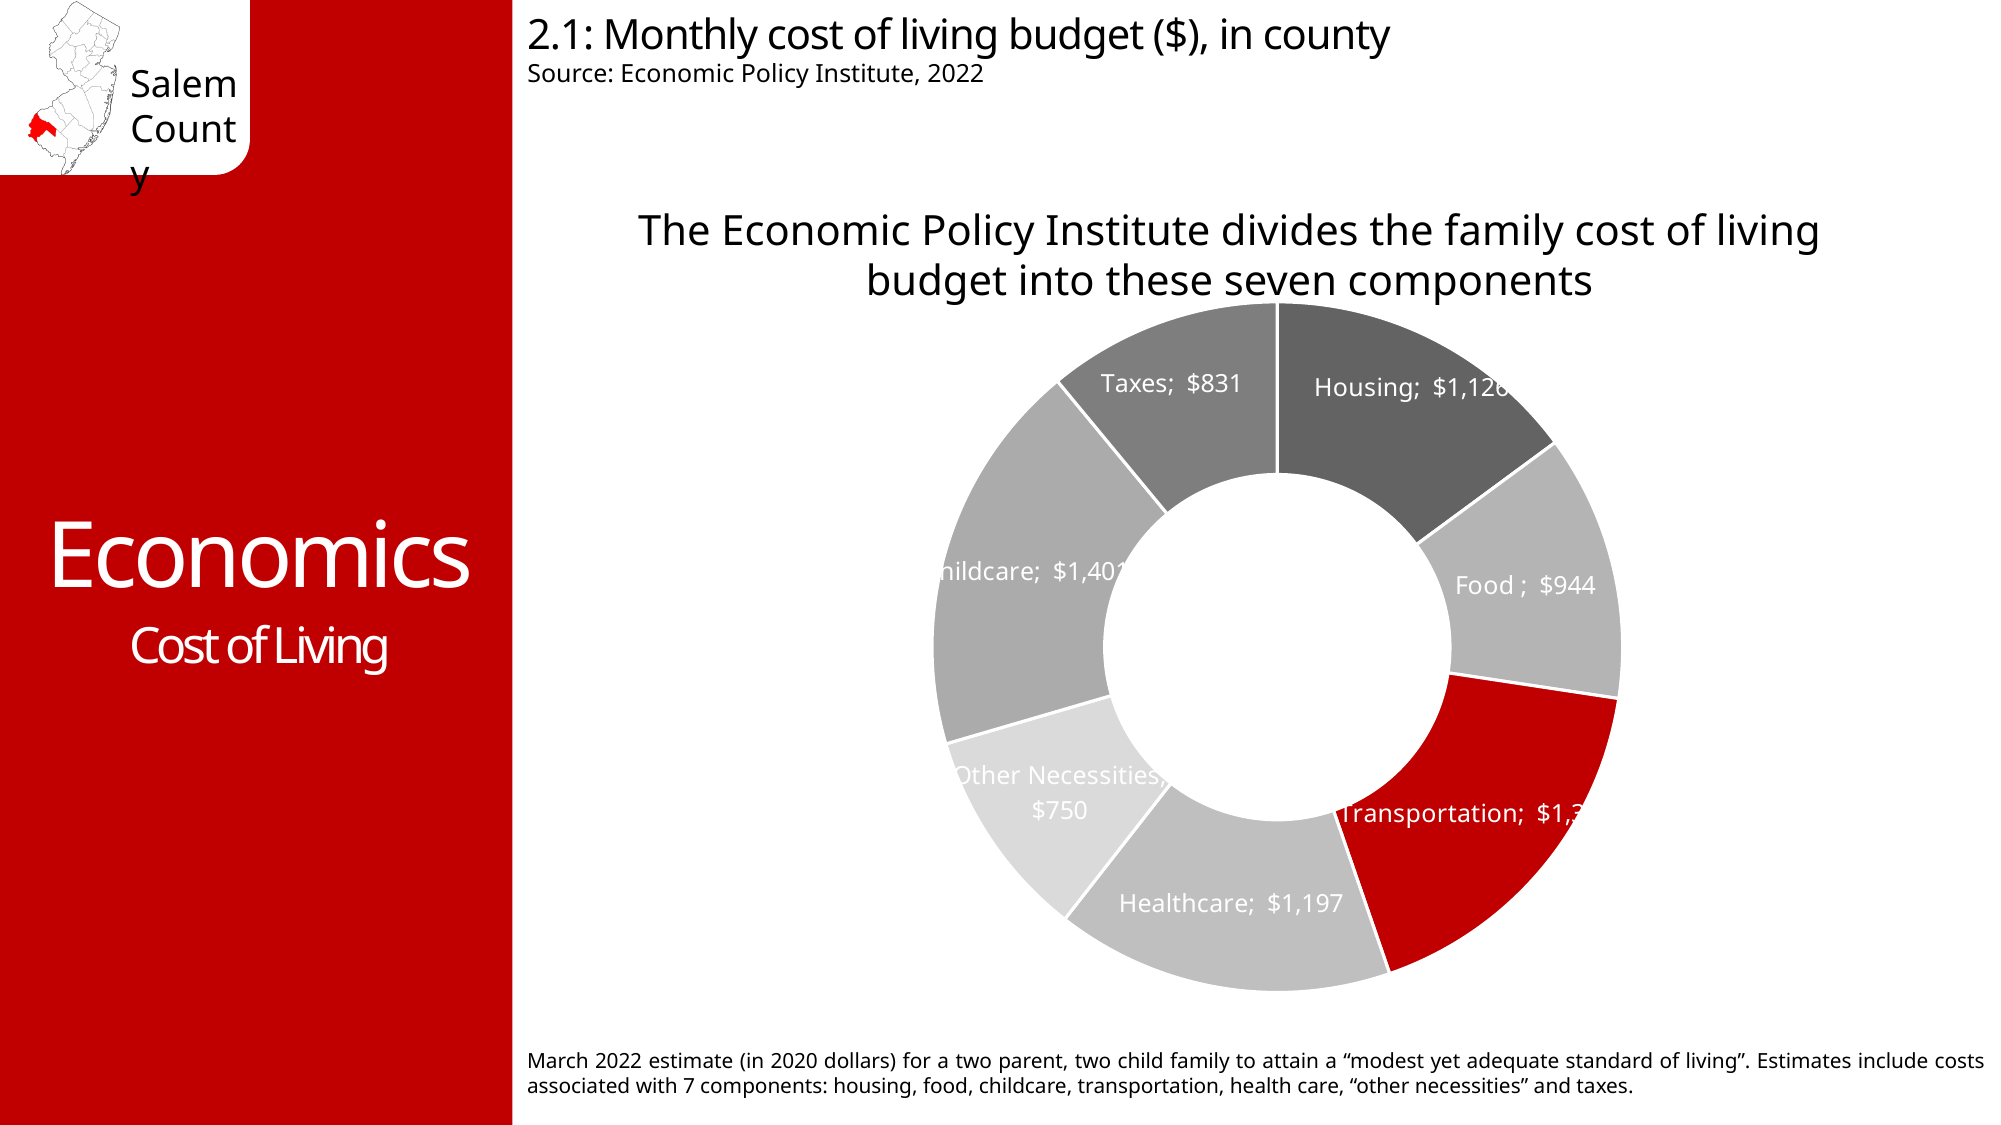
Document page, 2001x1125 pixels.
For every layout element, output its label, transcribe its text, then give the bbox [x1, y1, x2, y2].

text_box 2.1: Monthly cost of living budget ($), in county [512, 0, 1992, 65]
text_box Cost of Living [4, 571, 517, 723]
text_box March 2022 estimate (in 2020 dollars) for a two parent, two child family to attain a “modest yet adequate standard of living”. Estimates include costs associated with 7 components: housing, food, childcare, transportation, health care, “other necessities” and taxes. [512, 1021, 2000, 1125]
text_box The Economic Policy Institute divides the family cost of living budget into these seven components [584, 196, 1875, 312]
text_box Source: Economic Policy Institute, 2022 [512, 50, 1891, 95]
text_box Economics [3, 483, 517, 634]
picture [28, 1, 120, 175]
chart [749, 287, 1788, 1008]
